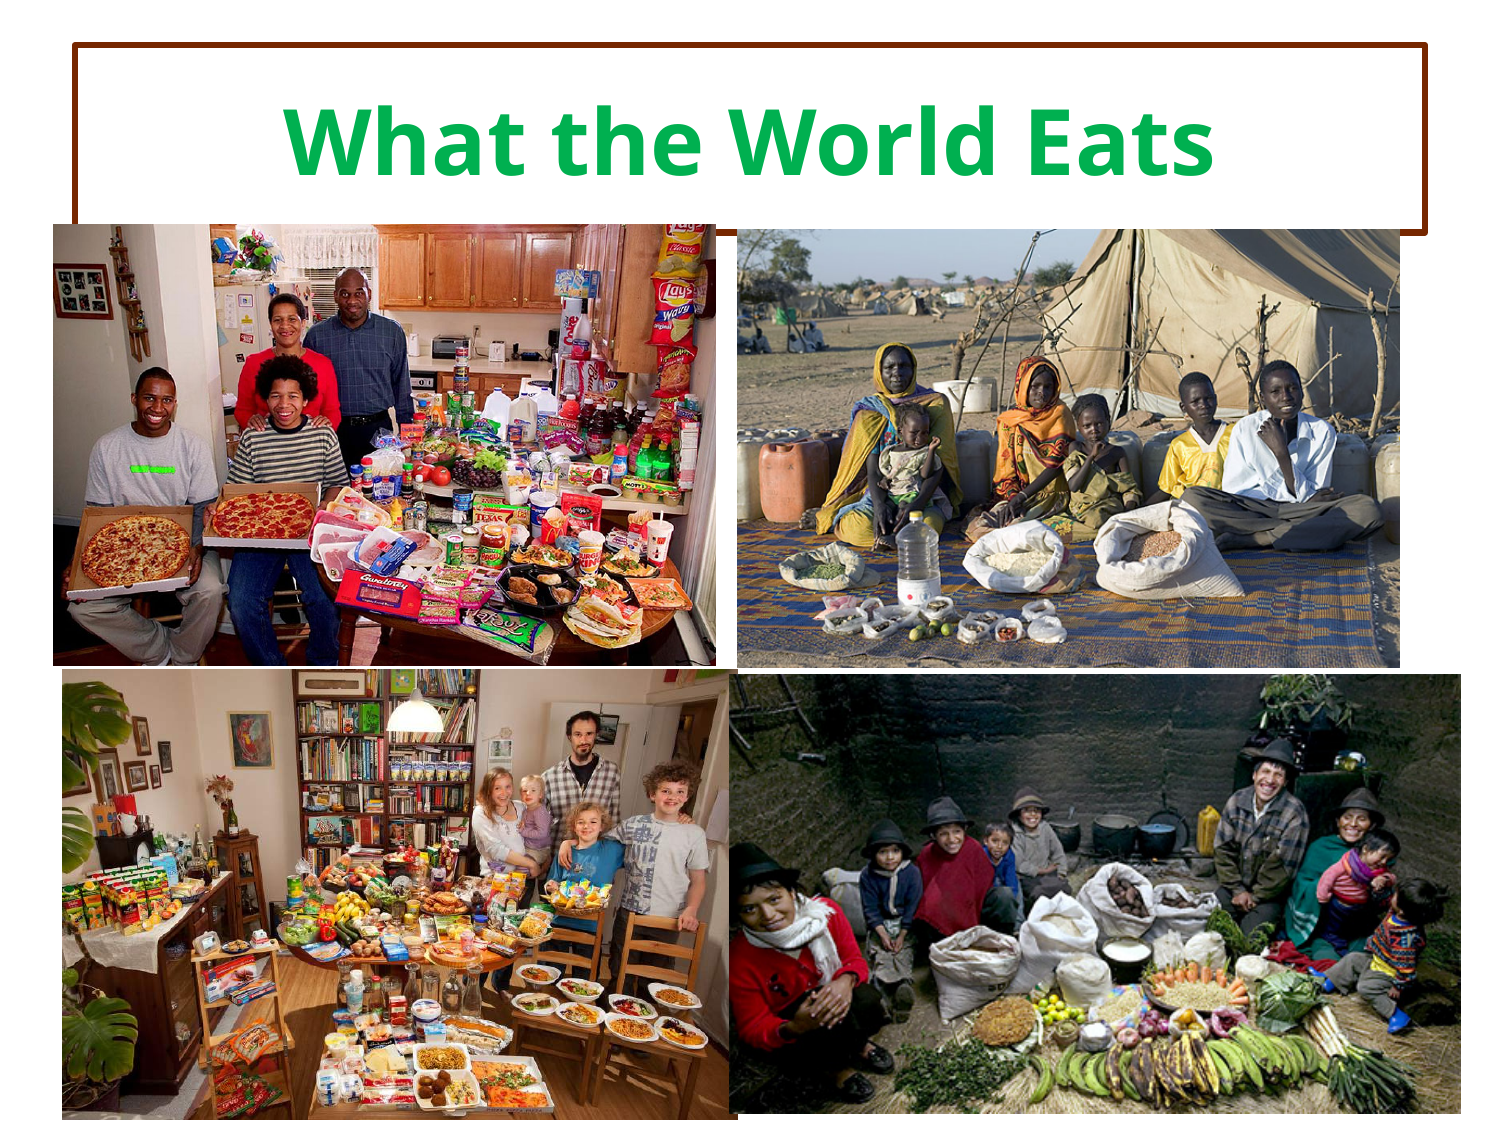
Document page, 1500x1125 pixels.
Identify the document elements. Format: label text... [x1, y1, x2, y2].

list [736, 229, 1400, 668]
picture [62, 669, 1462, 1121]
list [53, 224, 717, 667]
title What the World Eats [75, 45, 1425, 233]
